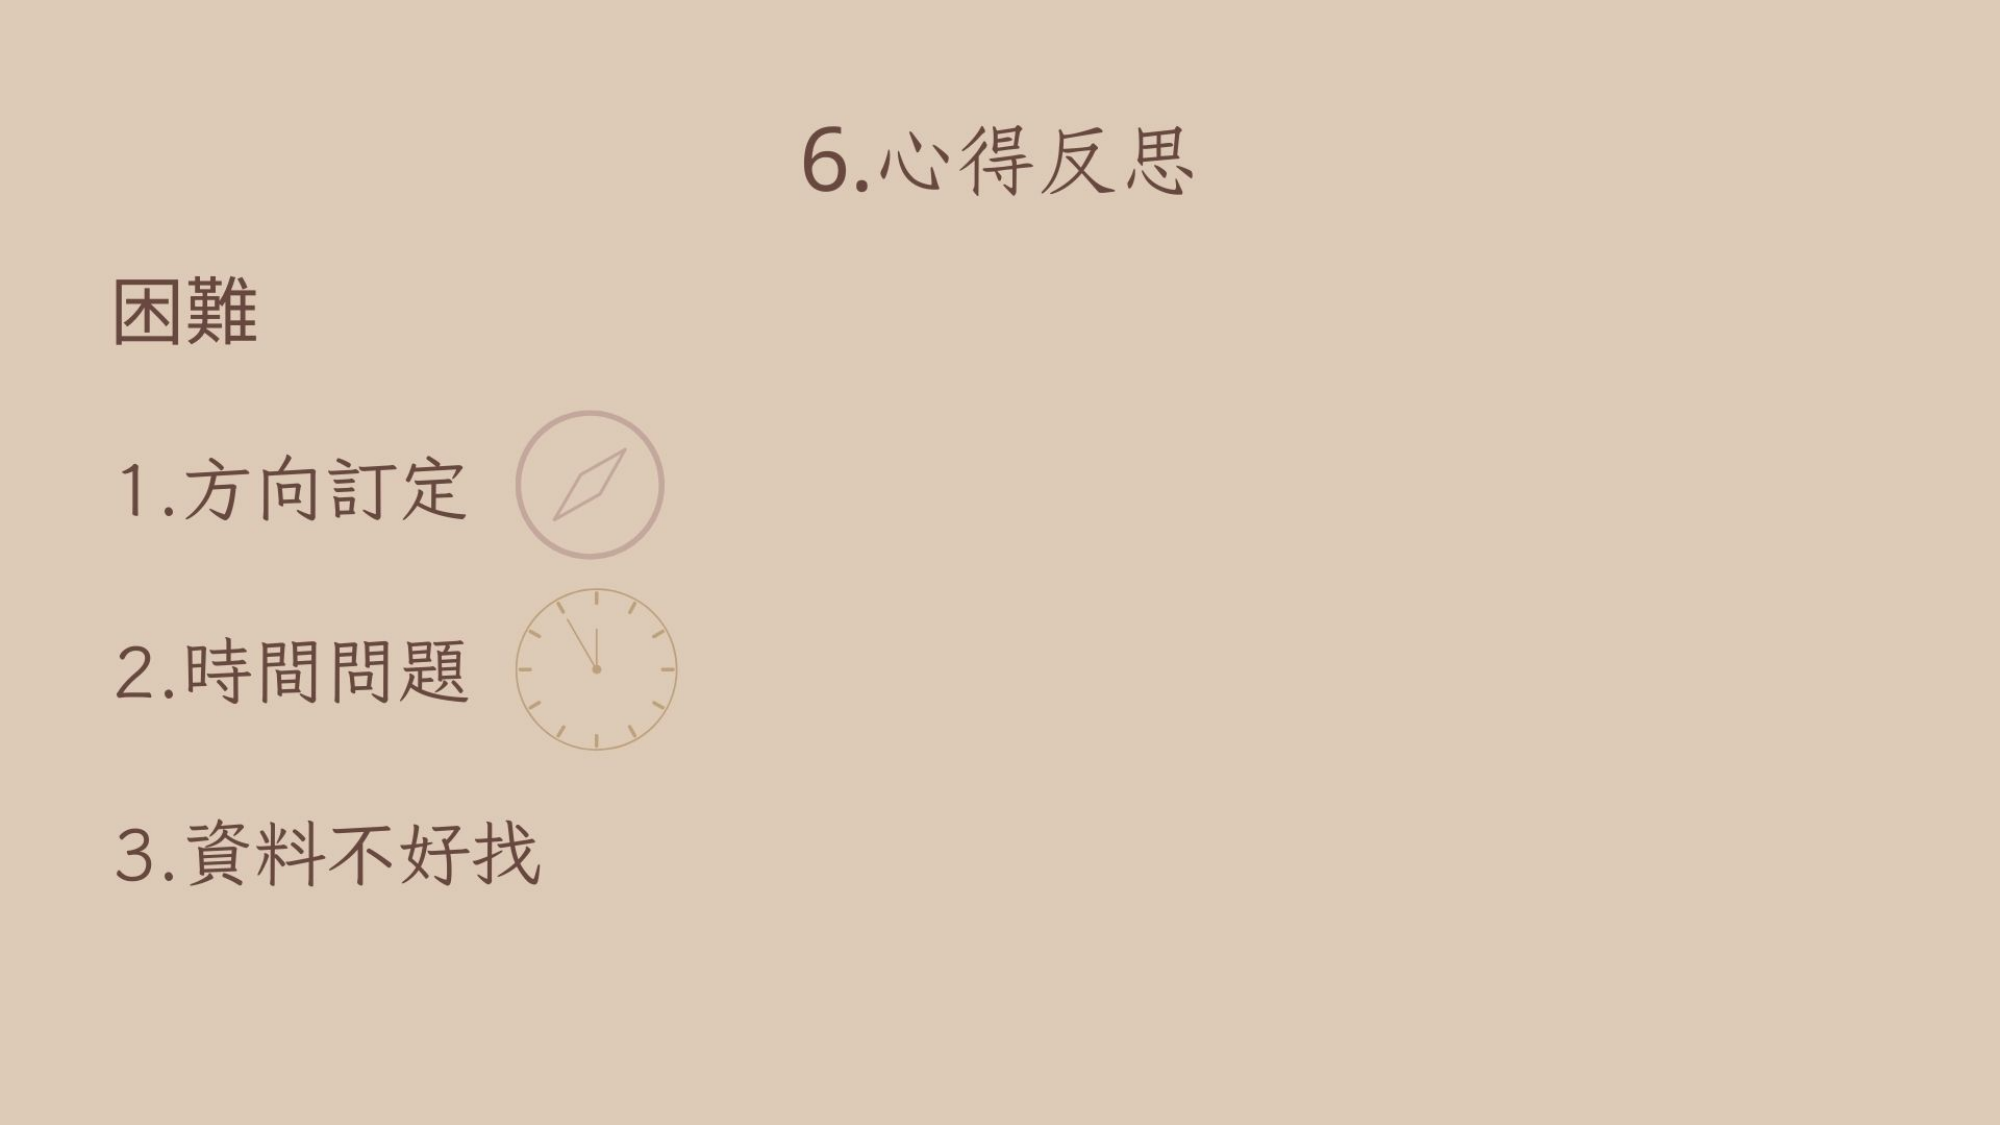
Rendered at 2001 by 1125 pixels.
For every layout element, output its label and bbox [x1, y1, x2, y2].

list [0, 0, 2000, 1125]
